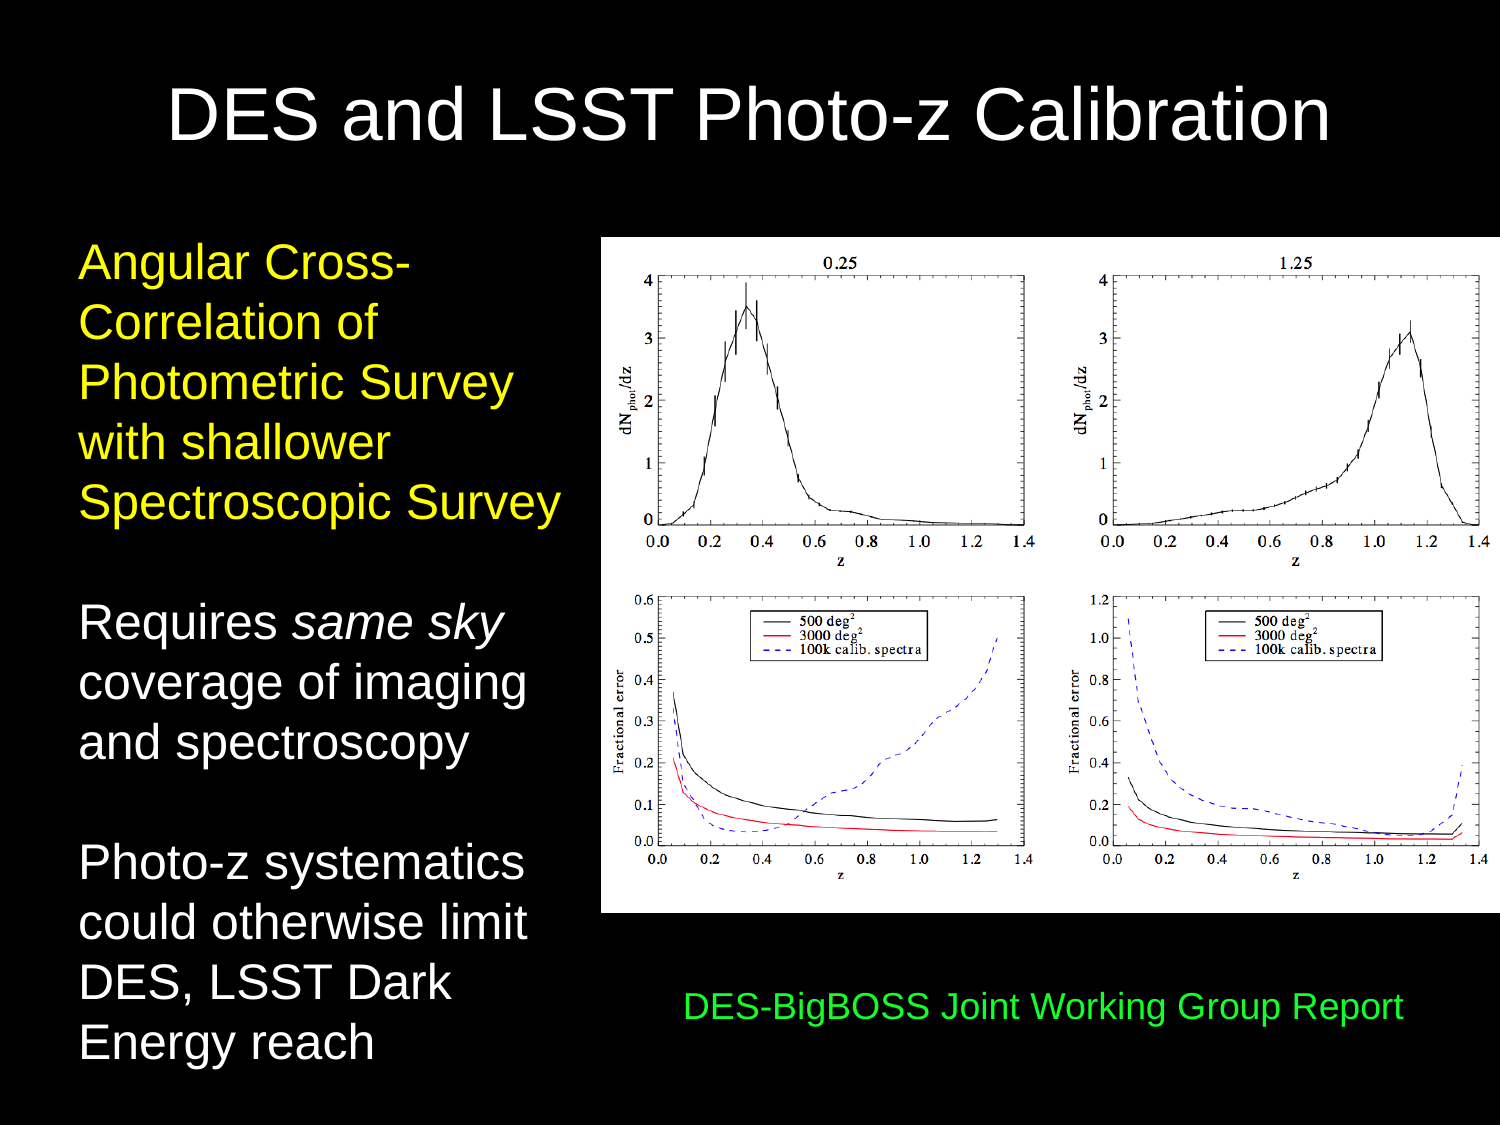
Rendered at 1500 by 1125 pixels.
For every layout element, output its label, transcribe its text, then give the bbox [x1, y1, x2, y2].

text_box Angular Cross-Correlation of Photometric Survey with shallower Spectroscopic Survey Requires same sky coverage of imaging and spectroscopy Photo-z systematics could otherwise limit DES, LSST Dark Energy reach [63, 222, 625, 1077]
title DES and LSST Photo-z Calibration [0, 0, 1500, 163]
text_box DES-BigBOSS Joint Working Group Report [668, 974, 1420, 1035]
picture [601, 237, 1500, 913]
